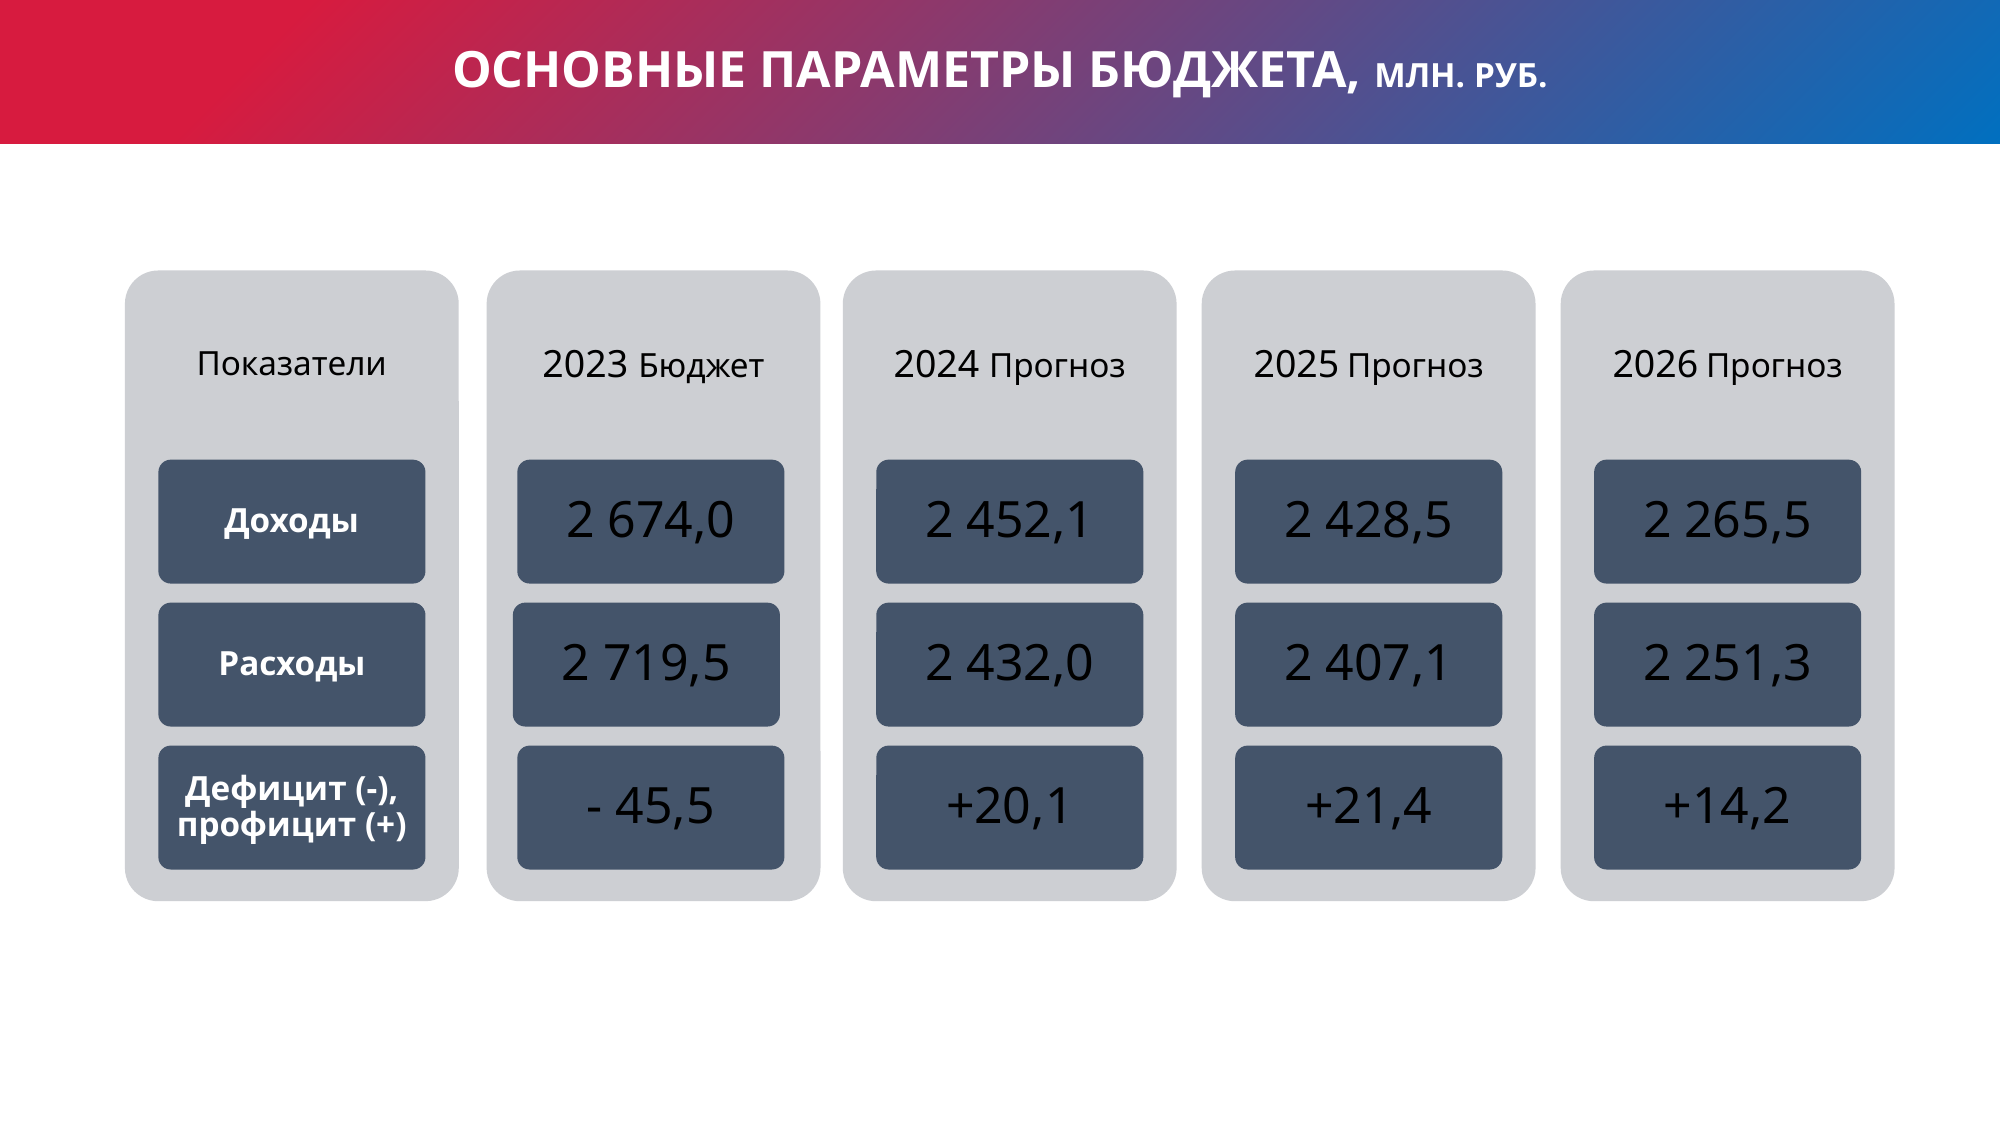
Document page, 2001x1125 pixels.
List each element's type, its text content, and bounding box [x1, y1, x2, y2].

text_box ОСНОВНЫЕ ПАРАМЕТРЫ БЮДЖЕТА, МЛН. РУБ. [0, 0, 2000, 144]
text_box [124, 270, 1895, 902]
